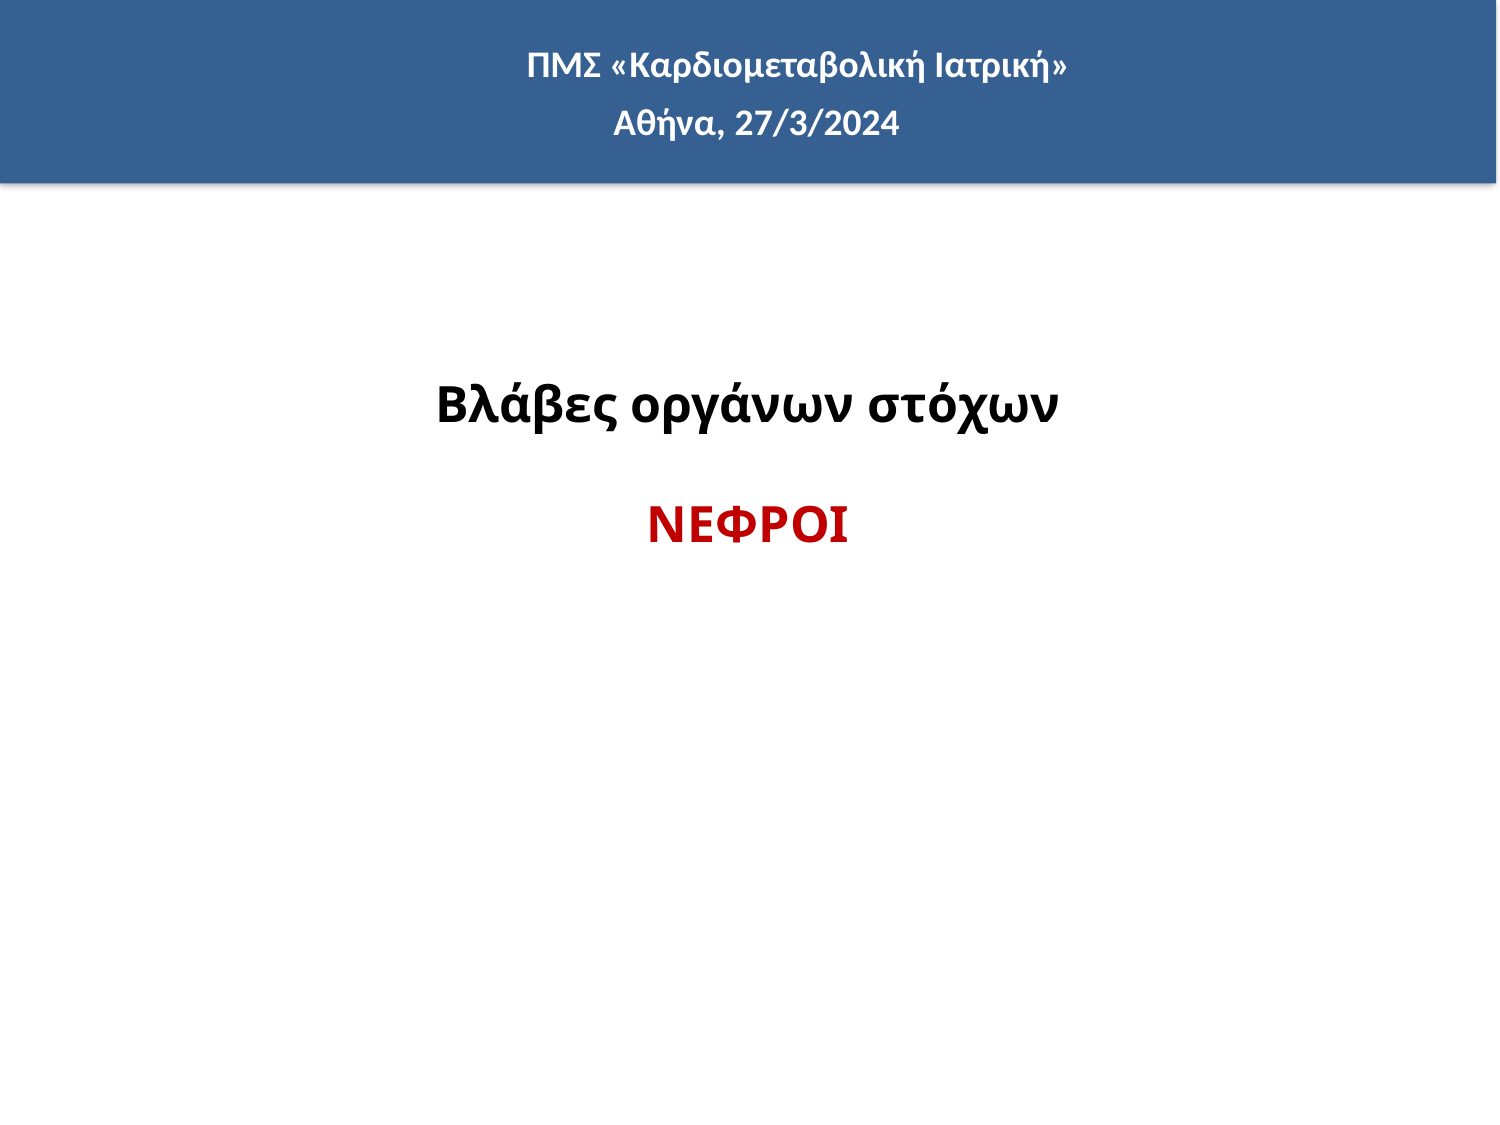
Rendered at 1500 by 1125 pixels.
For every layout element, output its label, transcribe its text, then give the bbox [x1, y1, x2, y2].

text_box ΠΜΣ «Καρδιομεταβολική Ιατρική» Αθήνα, 27/3/2024 [0, 0, 1497, 184]
text_box Βλάβες οργάνων στόχων ΝΕΦΡΟΙ [163, 365, 1333, 561]
